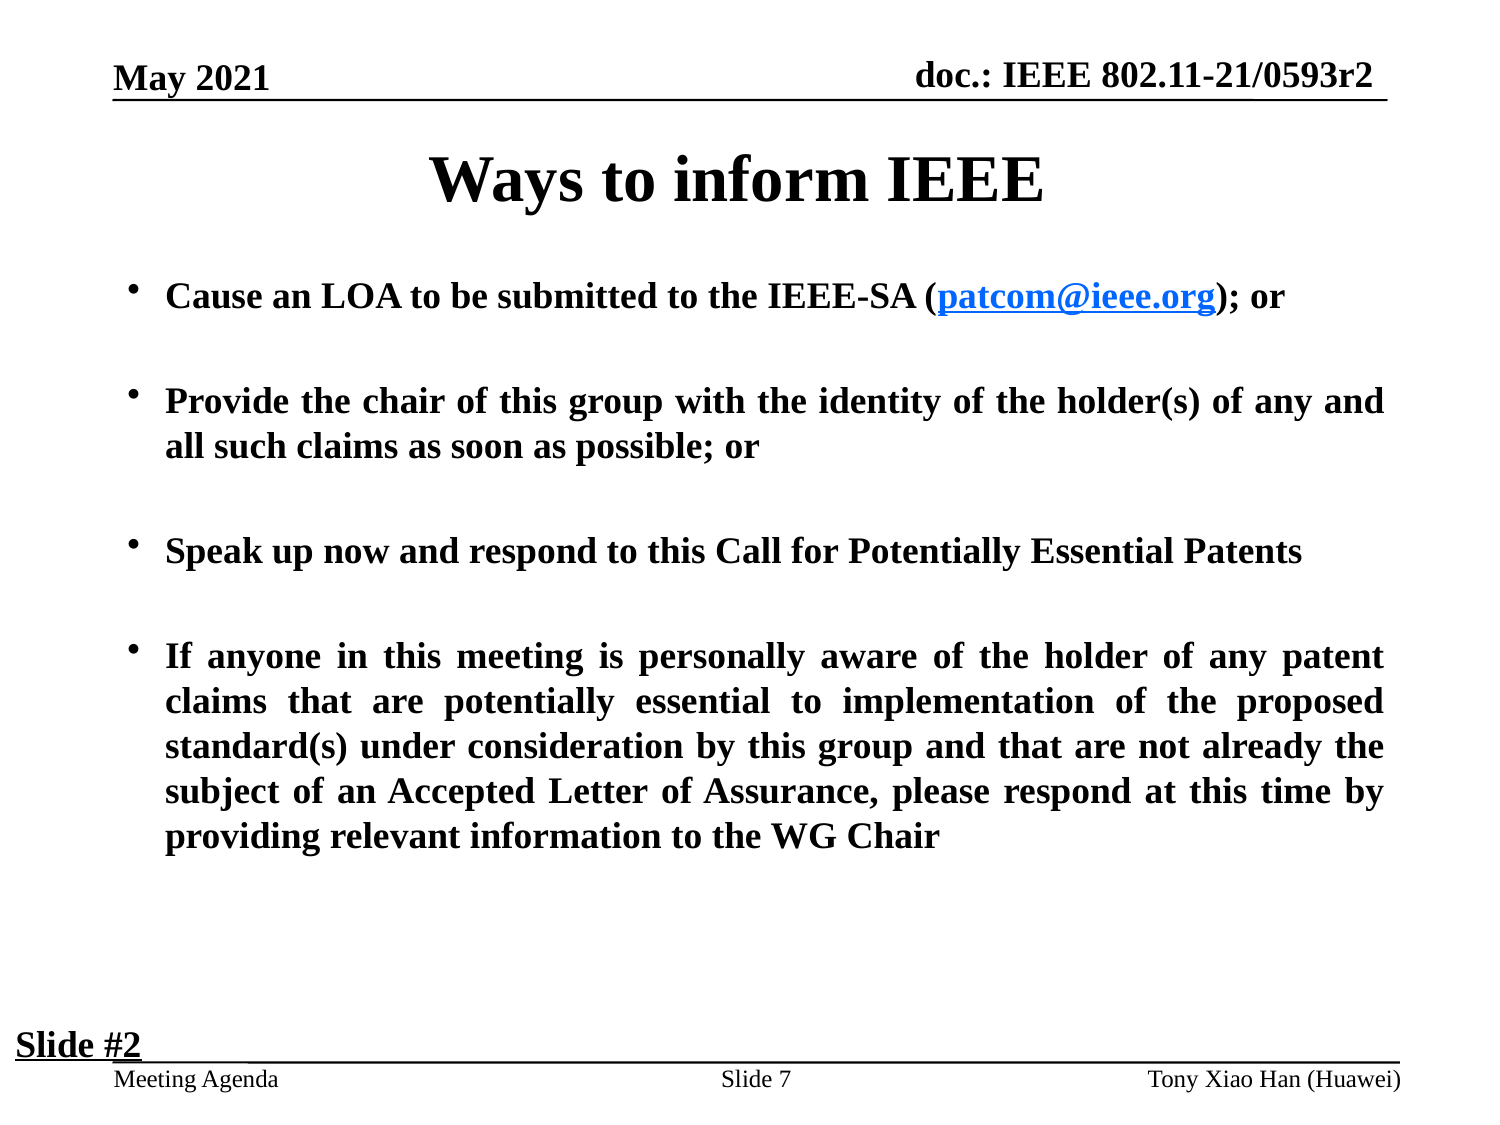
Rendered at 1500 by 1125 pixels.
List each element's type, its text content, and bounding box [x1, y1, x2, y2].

text_box Ways to inform IEEE [87, 87, 1388, 263]
text_box Cause an LOA to be submitted to the IEEE-SA (patcom@ieee.org); or Provide the chair of this group with the identity of the holder(s) of any and all such claims as soon as possible; or Speak up now and respond to this Call for Potentially Essential Patents If anyone in this meeting is personally aware of the holder of any patent claims that are potentially essential to implementation of the proposed standard(s) under consideration by this group and that are not already the subject of an Accepted Letter of Assurance, please respond at this time by providing relevant information to the WG Chair [112, 246, 1400, 1100]
footer Tony Xiao Han (Huawei) [999, 1061, 1402, 1093]
text_box [87, 37, 1438, 163]
text_box Slide #2 [0, 1012, 157, 1073]
